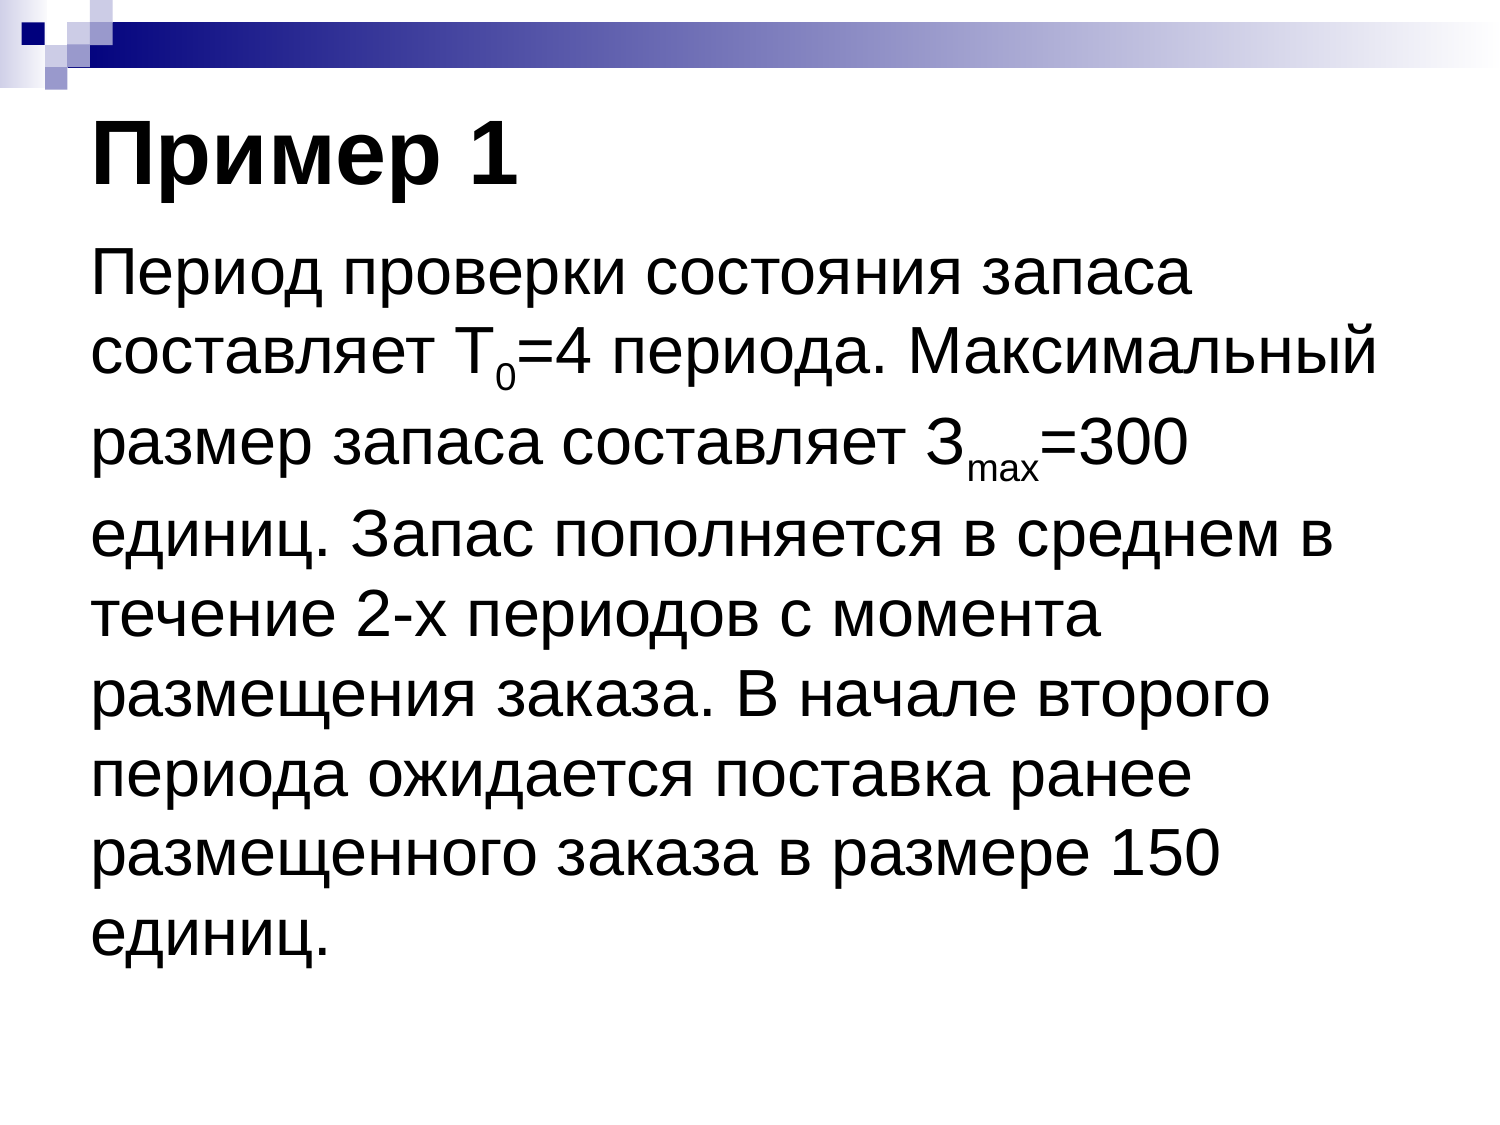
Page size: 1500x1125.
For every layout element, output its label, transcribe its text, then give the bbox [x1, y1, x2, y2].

title Пример 1 [75, 75, 1425, 219]
list Период проверки состояния запаса составляет T0=4 периода. Максимальный размер запаса составляет Зmax=300 единиц. Запас пополняется в среднем в течение 2-х периодов с момента размещения заказа. В начале второго периода ожидается поставка ранее размещенного заказа в размере 150 единиц. [75, 219, 1425, 963]
